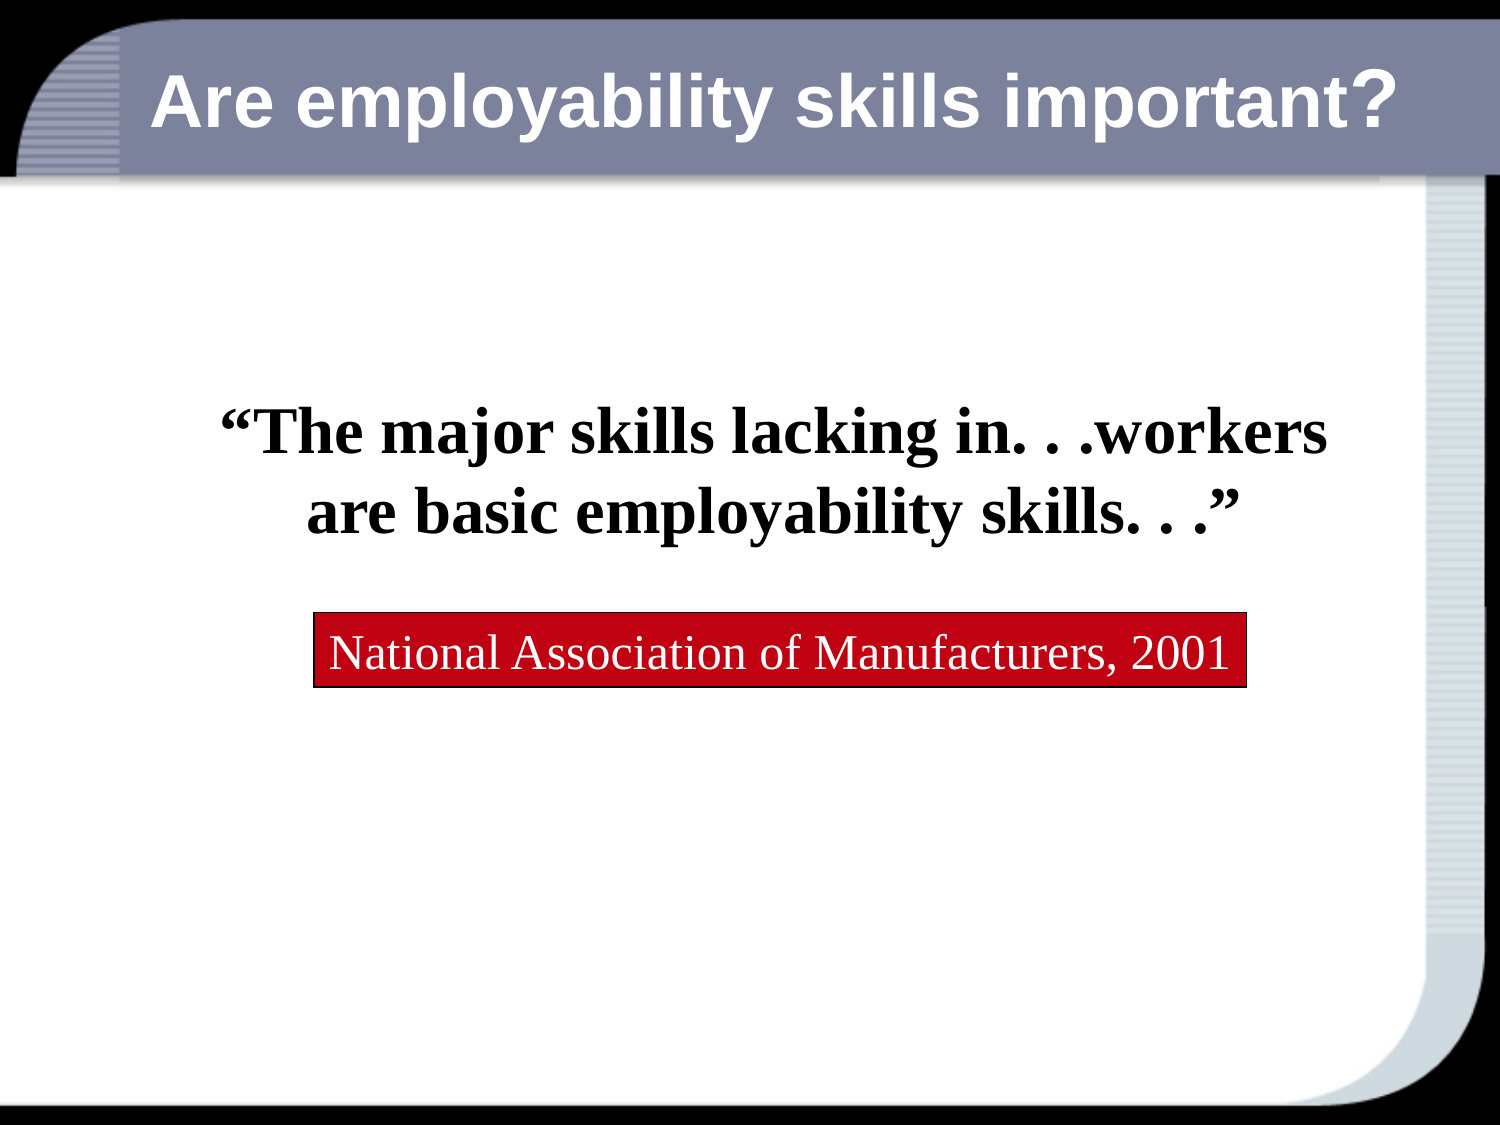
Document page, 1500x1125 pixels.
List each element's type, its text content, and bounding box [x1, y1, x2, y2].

text_box National Association of Manufacturers, 2001 [313, 612, 1247, 688]
picture [0, 0, 1500, 1125]
title Are employability skills important? [50, 0, 1500, 188]
list “The major skills lacking in. . .workers are basic employability skills. . .” [200, 379, 1350, 588]
